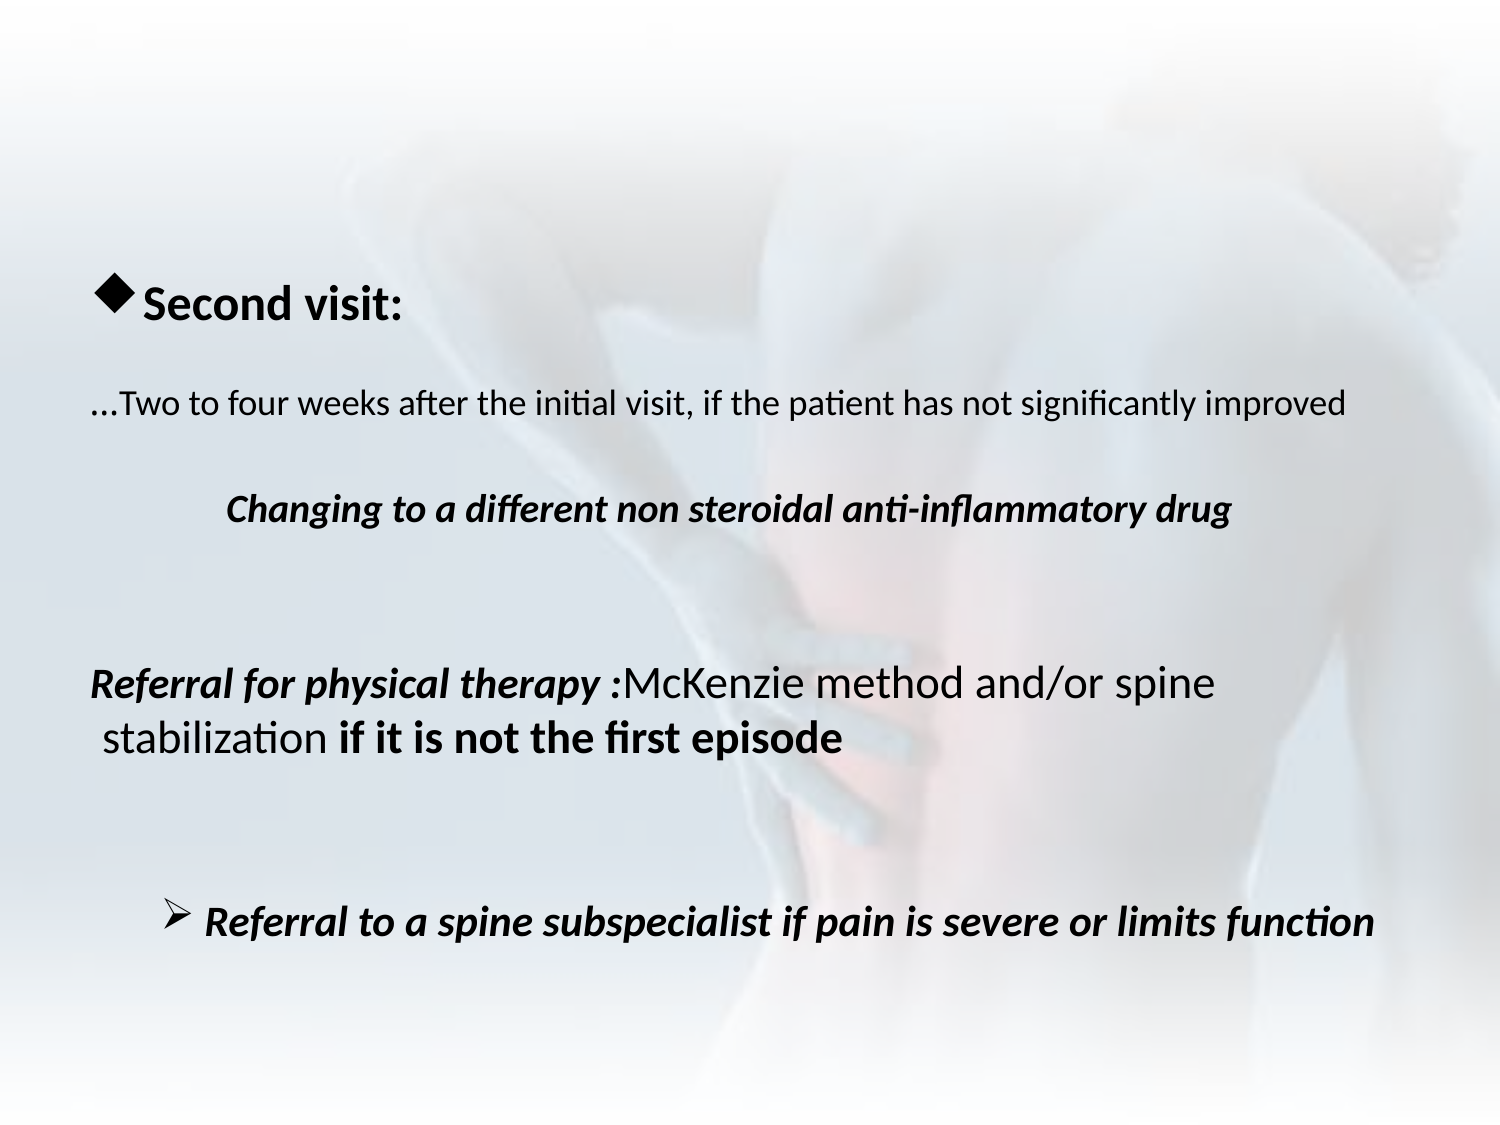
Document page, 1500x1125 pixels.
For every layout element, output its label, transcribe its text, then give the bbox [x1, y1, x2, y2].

list Second visit: Two to four weeks after the initial visit, if the patient has not significantly improved… Changing to a different non steroidal anti-inflammatory drug Referral for physical therapy :McKenzie method and/or spine stabilization if it is not the first episode Referral to a spine subspecialist if pain is severe or limits function [75, 262, 1425, 1005]
title [75, 45, 1425, 233]
